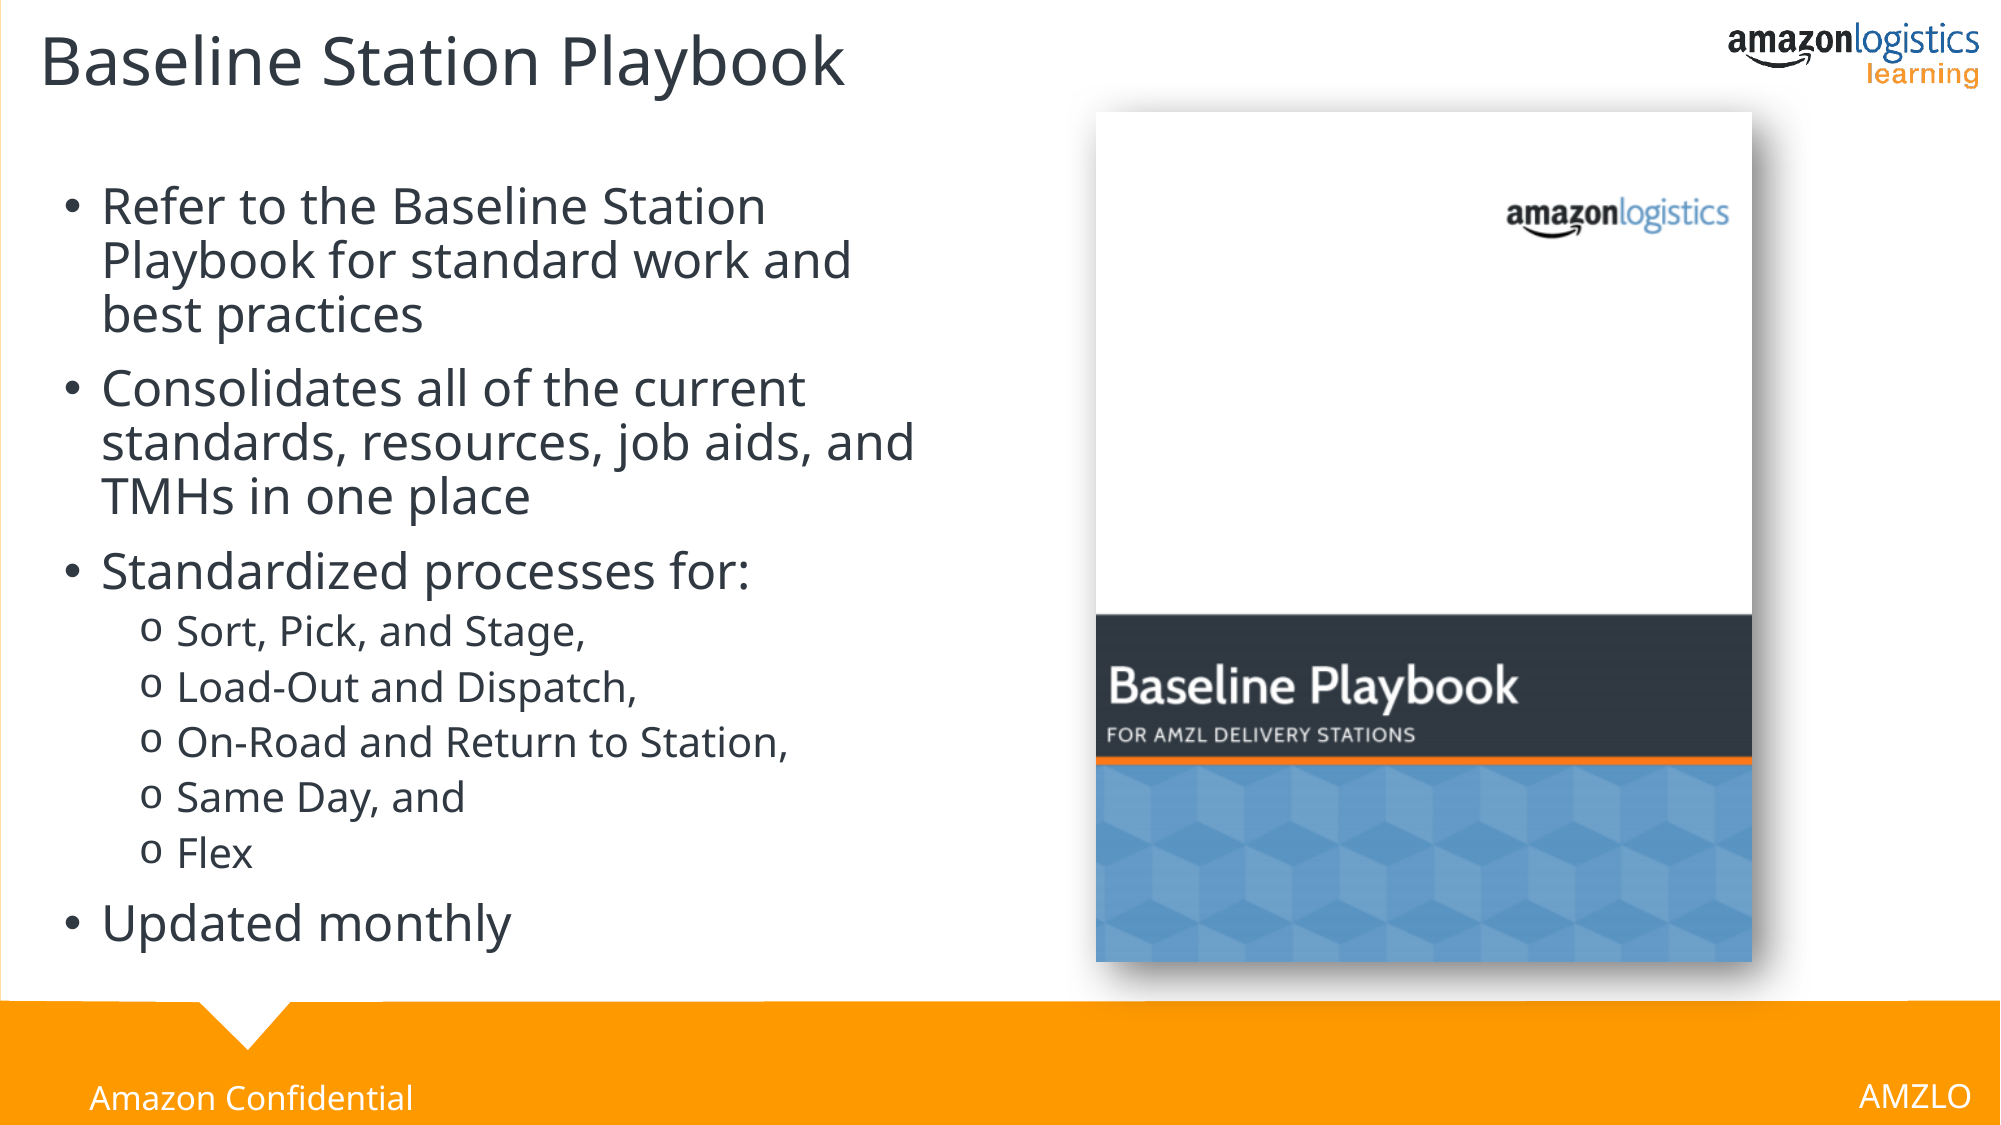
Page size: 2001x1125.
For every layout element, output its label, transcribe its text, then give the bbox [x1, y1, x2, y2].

list Refer to the Baseline Station Playbook for standard work and best practices Consolidates all of the current standards, resources, job aids, and TMHs in one place Standardized processes for: Sort, Pick, and Stage, Load-Out and Dispatch, On-Road and Return to Station, Same Day, and Flex Updated monthly [48, 173, 968, 957]
picture [1726, 20, 1980, 91]
list Baseline Station Playbook [24, 20, 885, 113]
picture [1096, 112, 1752, 962]
